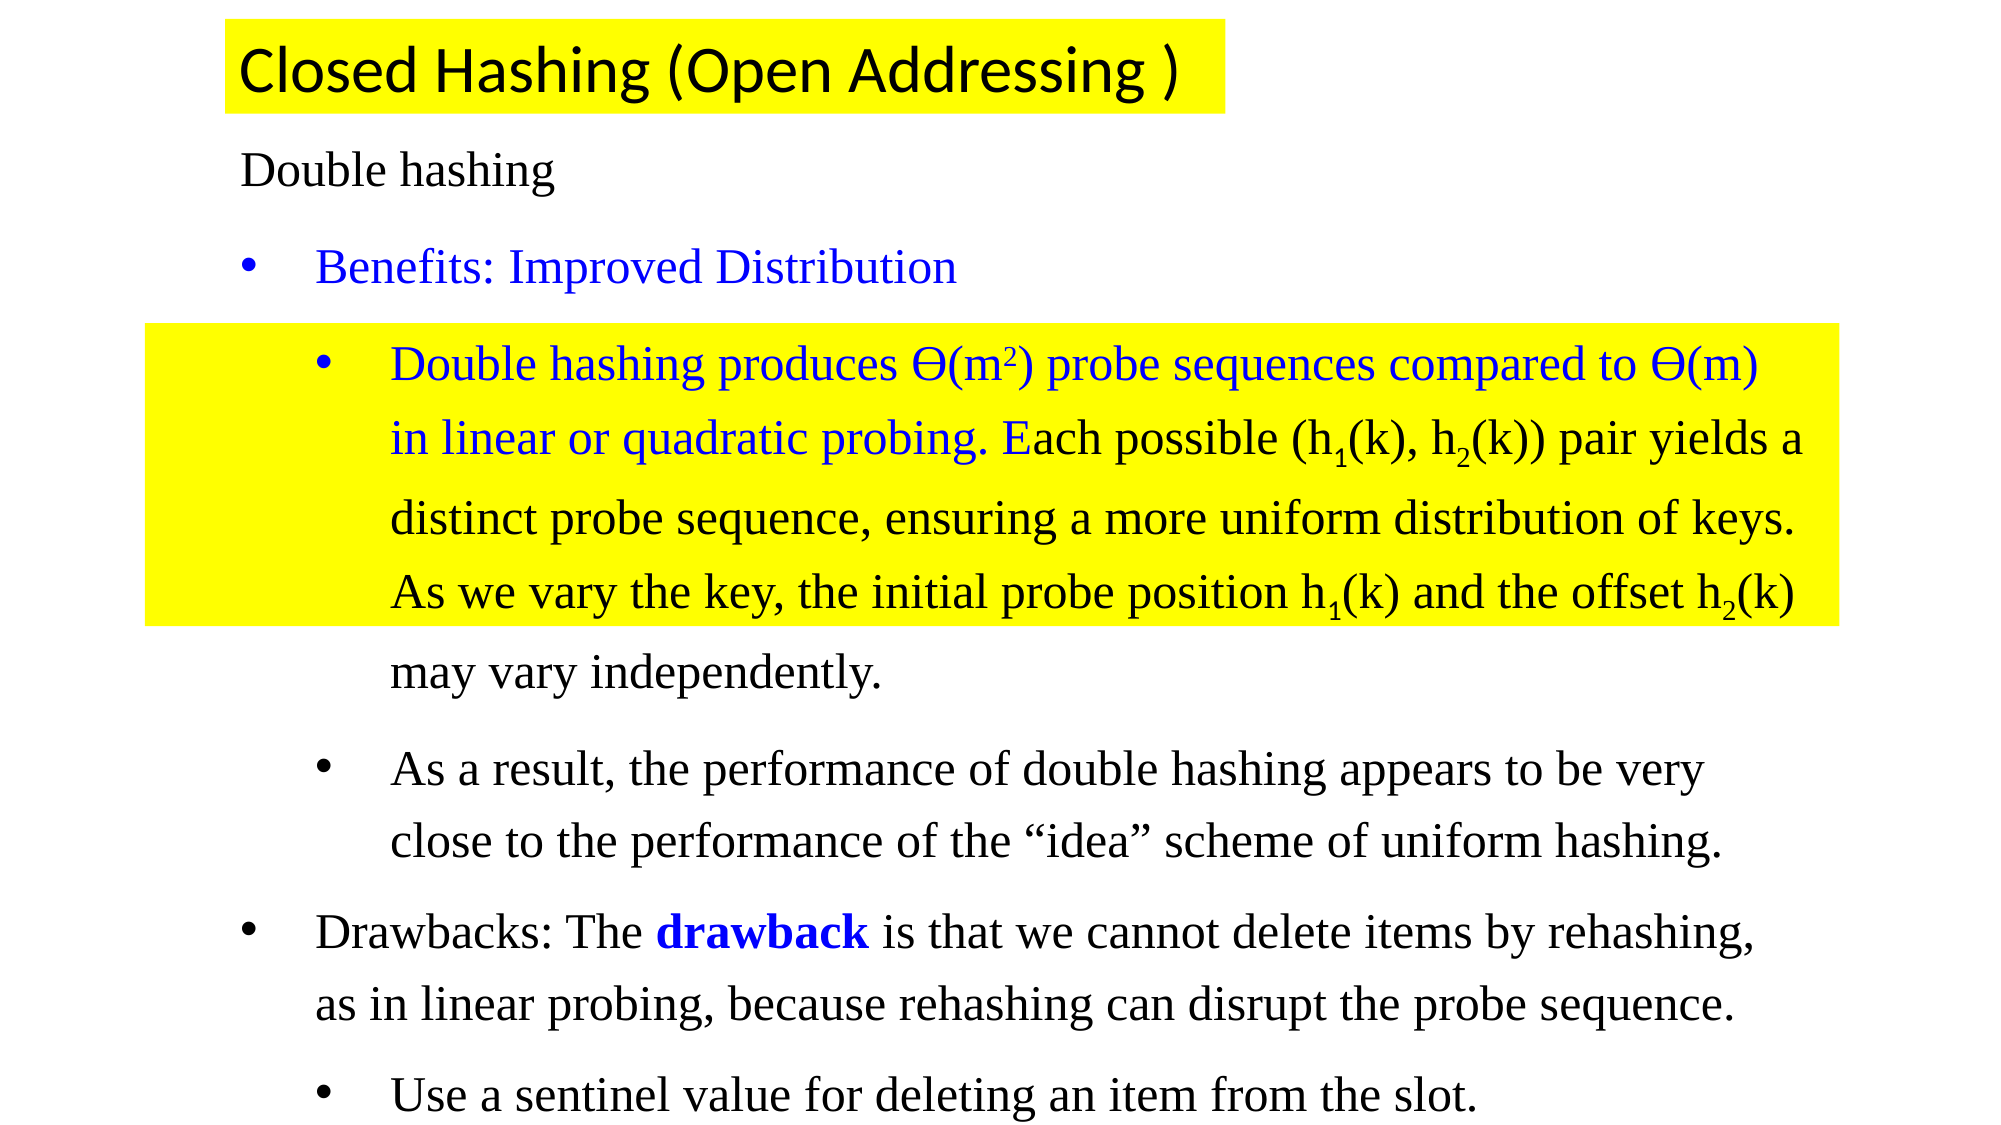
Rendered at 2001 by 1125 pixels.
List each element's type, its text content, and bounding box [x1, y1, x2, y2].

text_box [144, 323, 225, 627]
text_box Closed Hashing (Open Addressing ) [225, 18, 1226, 114]
text_box [1821, 323, 1840, 627]
list Double hashing Benefits: Improved Distribution Double hashing produces ϴ(m2) probe sequences compared to ϴ(m) in linear or quadratic probing. Each possible (h1(k), h2(k)) pair yields a distinct probe sequence, ensuring a more uniform distribution of keys. As we vary the key, the initial probe position h1(k) and the offset h2(k) may vary independently. As a result, the performance of double hashing appears to be very close to the performance of the “idea” scheme of uniform hashing. Drawbacks: The drawback is that we cannot delete items by rehashing, as in linear probing, because rehashing can disrupt the probe sequence. Use a sentinel value for deleting an item from the slot. [225, 117, 1821, 1125]
